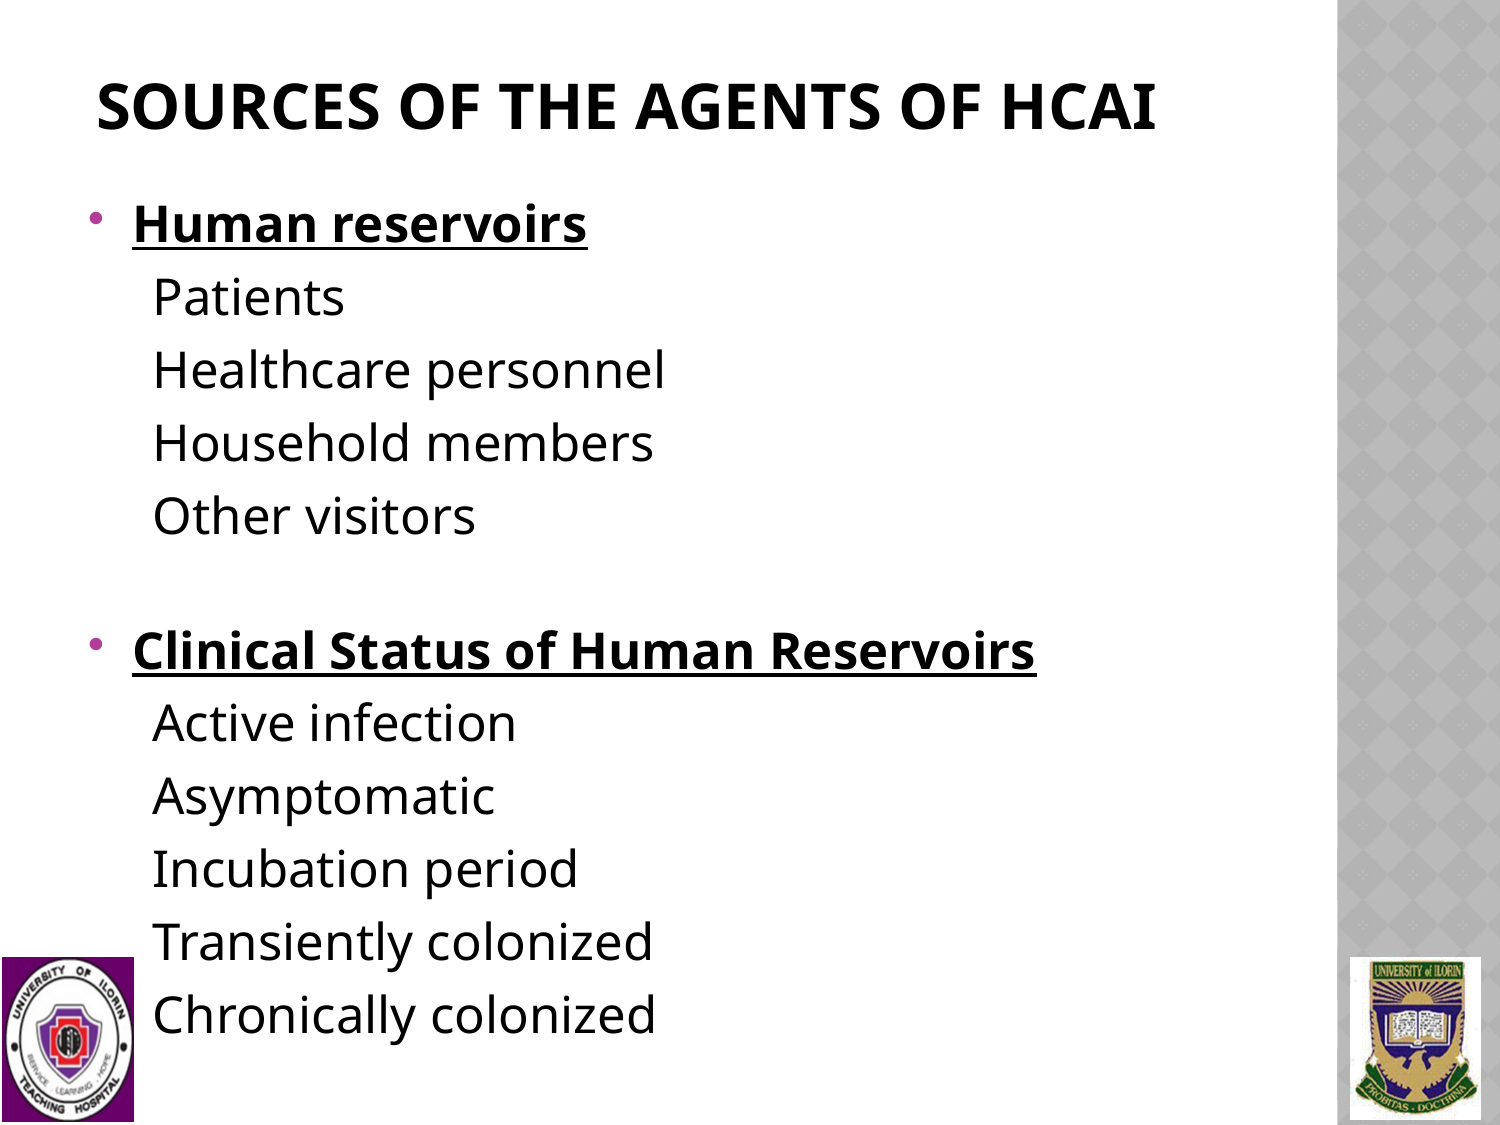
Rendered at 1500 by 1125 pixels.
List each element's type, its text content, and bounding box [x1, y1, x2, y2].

title Sources of the agents of HCAI [88, 19, 1247, 143]
picture [1349, 957, 1482, 1120]
list Human reservoirs Patients Healthcare personnel Household members Other visitors Clinical Status of Human Reservoirs Active infection Asymptomatic Incubation period Transiently colonized Chronically colonized [75, 184, 1263, 1059]
picture [1, 957, 134, 1122]
